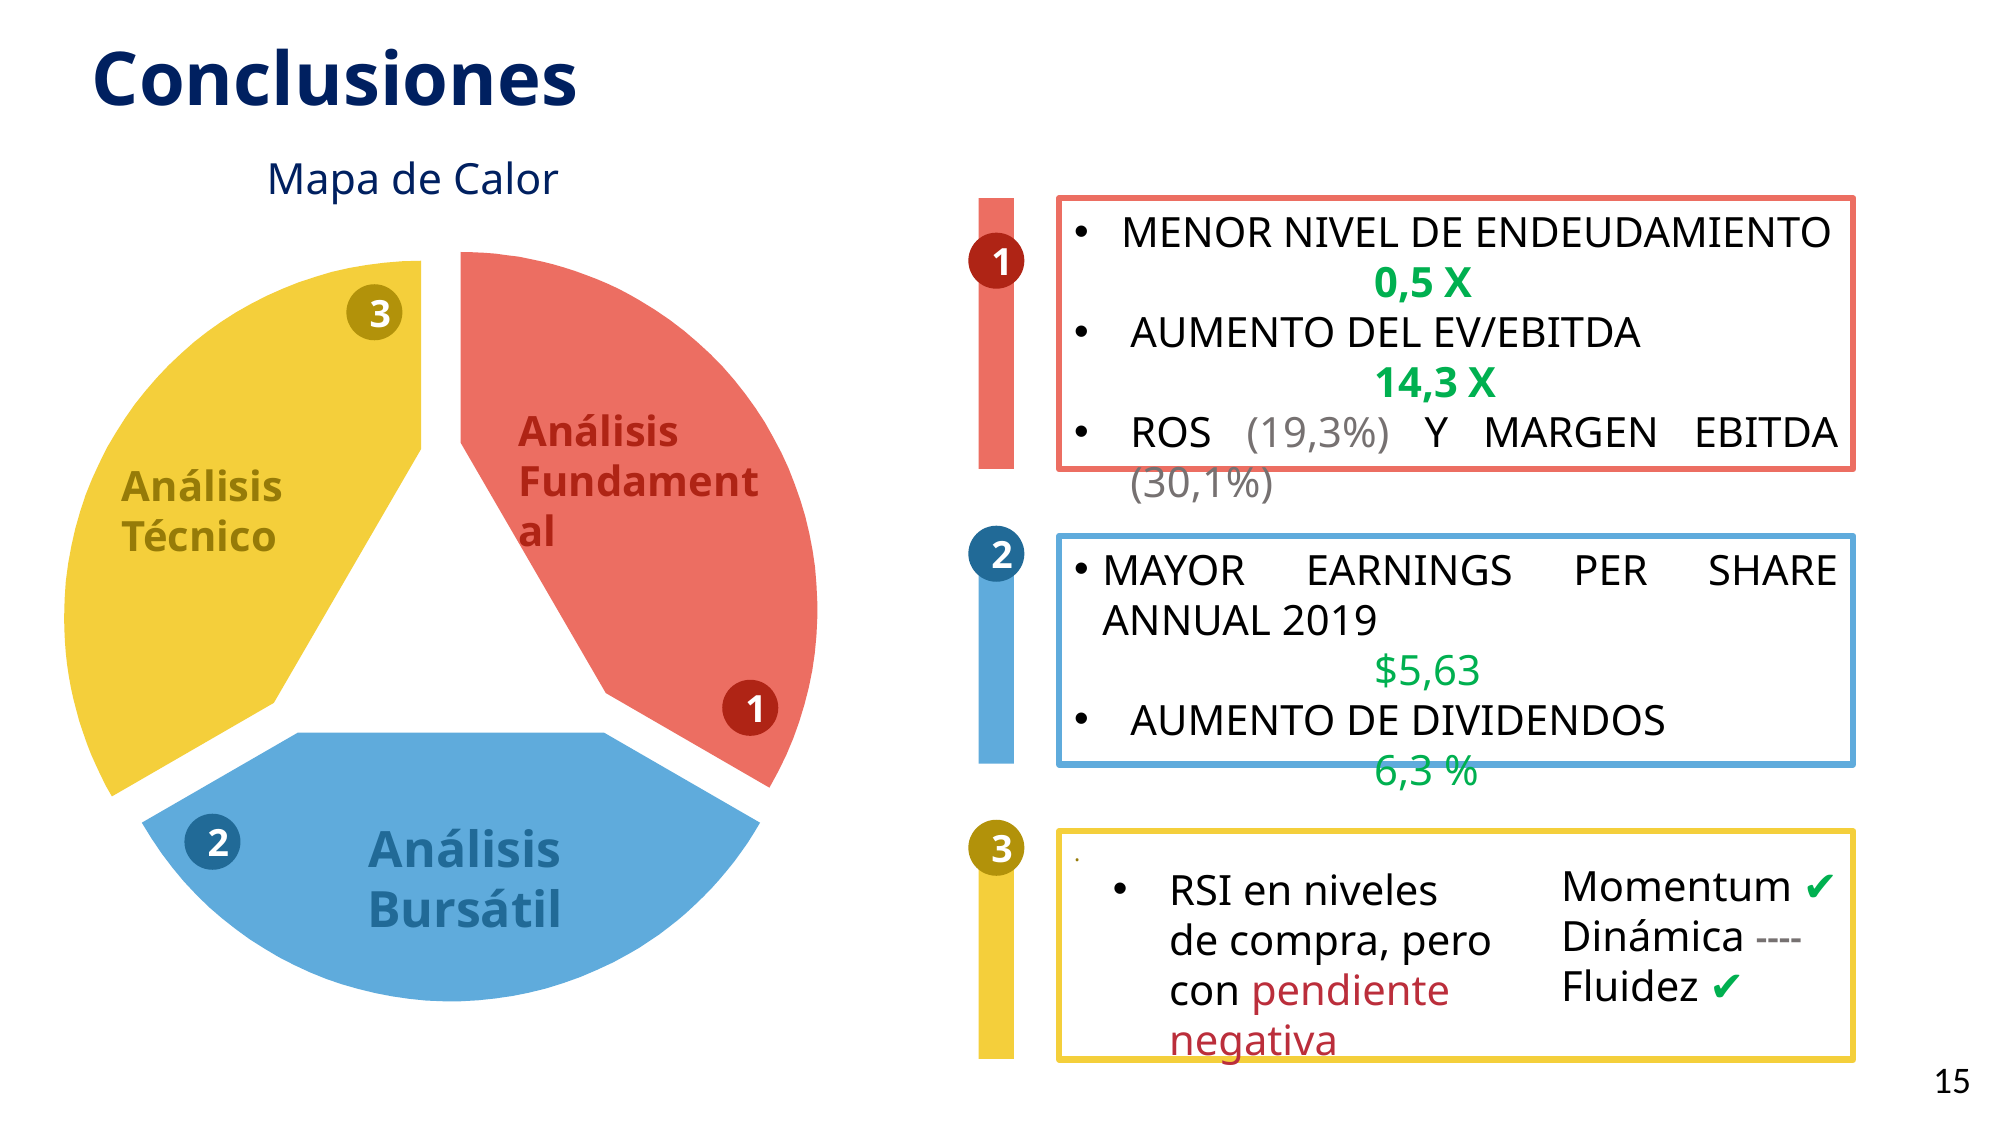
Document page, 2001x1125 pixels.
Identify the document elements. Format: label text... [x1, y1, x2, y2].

text_box [978, 870, 1014, 1059]
title Conclusiones [76, 33, 1258, 130]
text_box Momentum ✔ Dinámica ---- Fluidez ✔ [1546, 852, 1854, 1018]
text_box . [1059, 831, 1854, 1060]
text_box 2 [968, 525, 1025, 582]
text_box 1 [968, 232, 1025, 289]
text_box [978, 576, 1014, 764]
text_box [978, 283, 1014, 469]
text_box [64, 260, 422, 797]
text_box Mapa de Calor [251, 132, 591, 229]
text_box 15 [1879, 1048, 2000, 1108]
text_box Menor nivel de endeudamiento 0,5 x Aumento del ev/ebitda 14,3 x ROS (19,3%) Y Margen Ebitda (30,1%) [1059, 198, 1854, 470]
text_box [141, 732, 761, 1002]
text_box 3 [968, 819, 1025, 876]
text_box Mayor Earnings per share annual 2019 $5,63 Aumento de dividendos 6,3 % [1059, 536, 1854, 765]
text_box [460, 251, 818, 788]
text_box [978, 198, 1014, 238]
text_box RSI en niveles de compra, pero con pendiente negativa [1097, 856, 1509, 1072]
